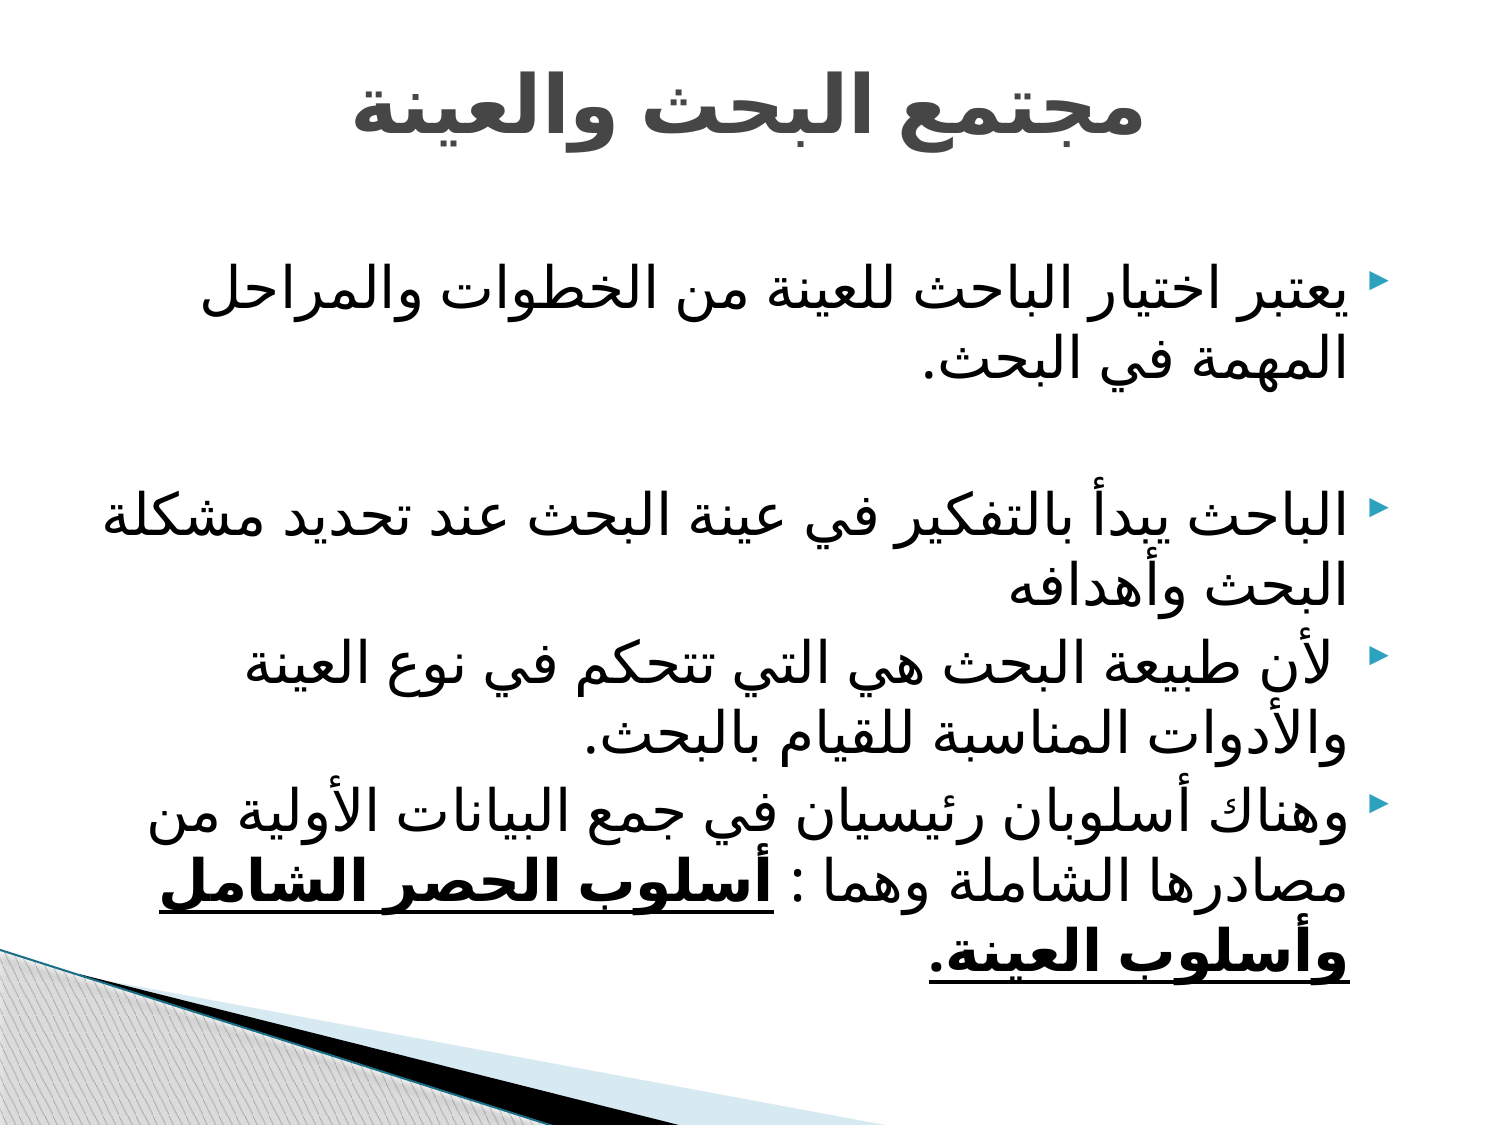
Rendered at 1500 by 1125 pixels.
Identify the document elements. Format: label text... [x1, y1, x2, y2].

title مجتمع البحث والعينة [75, 45, 1425, 233]
list يعتبر اختيار الباحث للعينة من الخطوات والمراحل المهمة في البحث. الباحث يبدأ بالتفكير في عينة البحث عند تحديد مشكلة البحث وأهدافه لأن طبيعة البحث هي التي تتحكم في نوع العينة والأدوات المناسبة للقيام بالبحث. وهناك أسلوبان رئيسيان في جمع البيانات الأولية من مصادرها الشاملة وهما : أسلوب الحصر الشامل وأسلوب العينة. [75, 243, 1425, 986]
